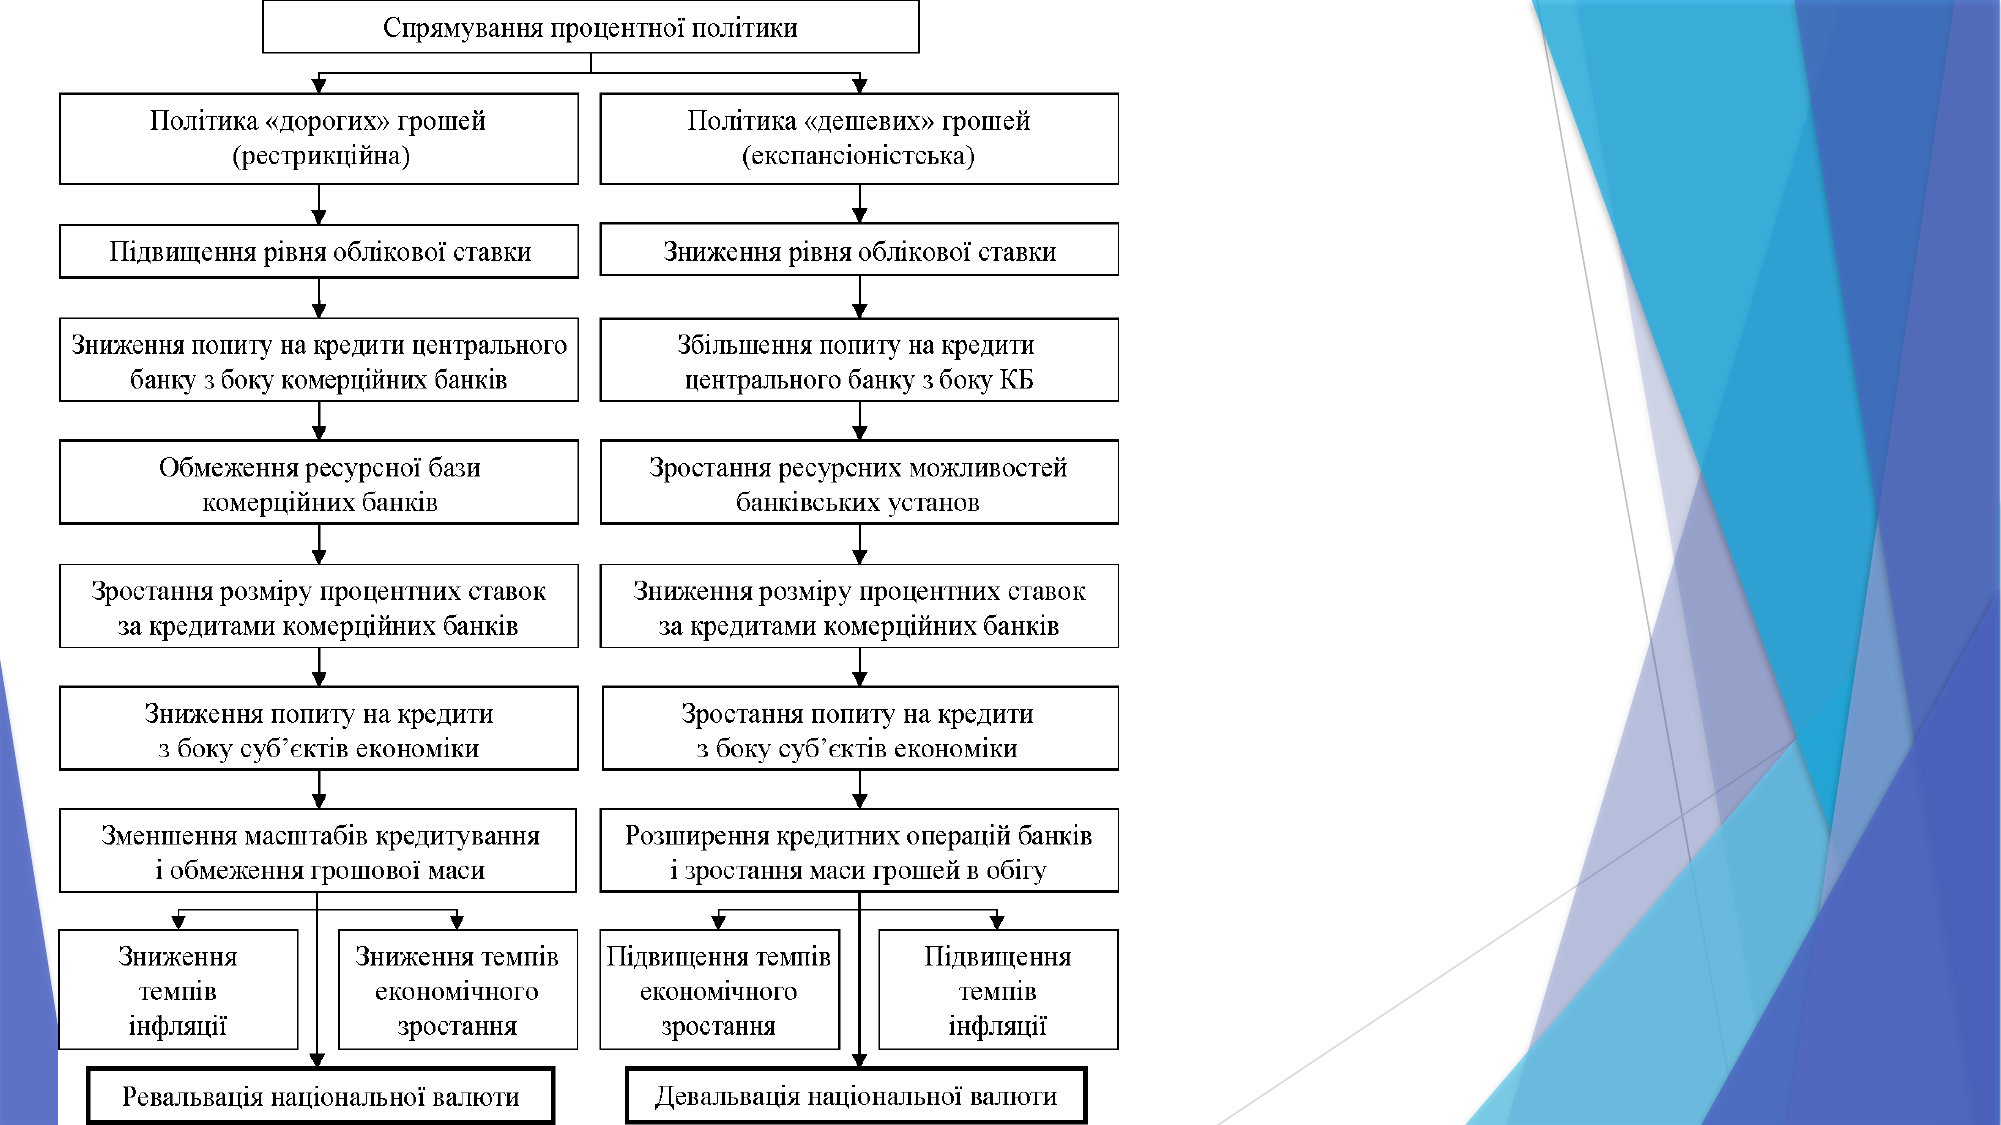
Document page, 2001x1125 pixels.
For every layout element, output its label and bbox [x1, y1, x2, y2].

picture [57, 0, 1120, 1125]
